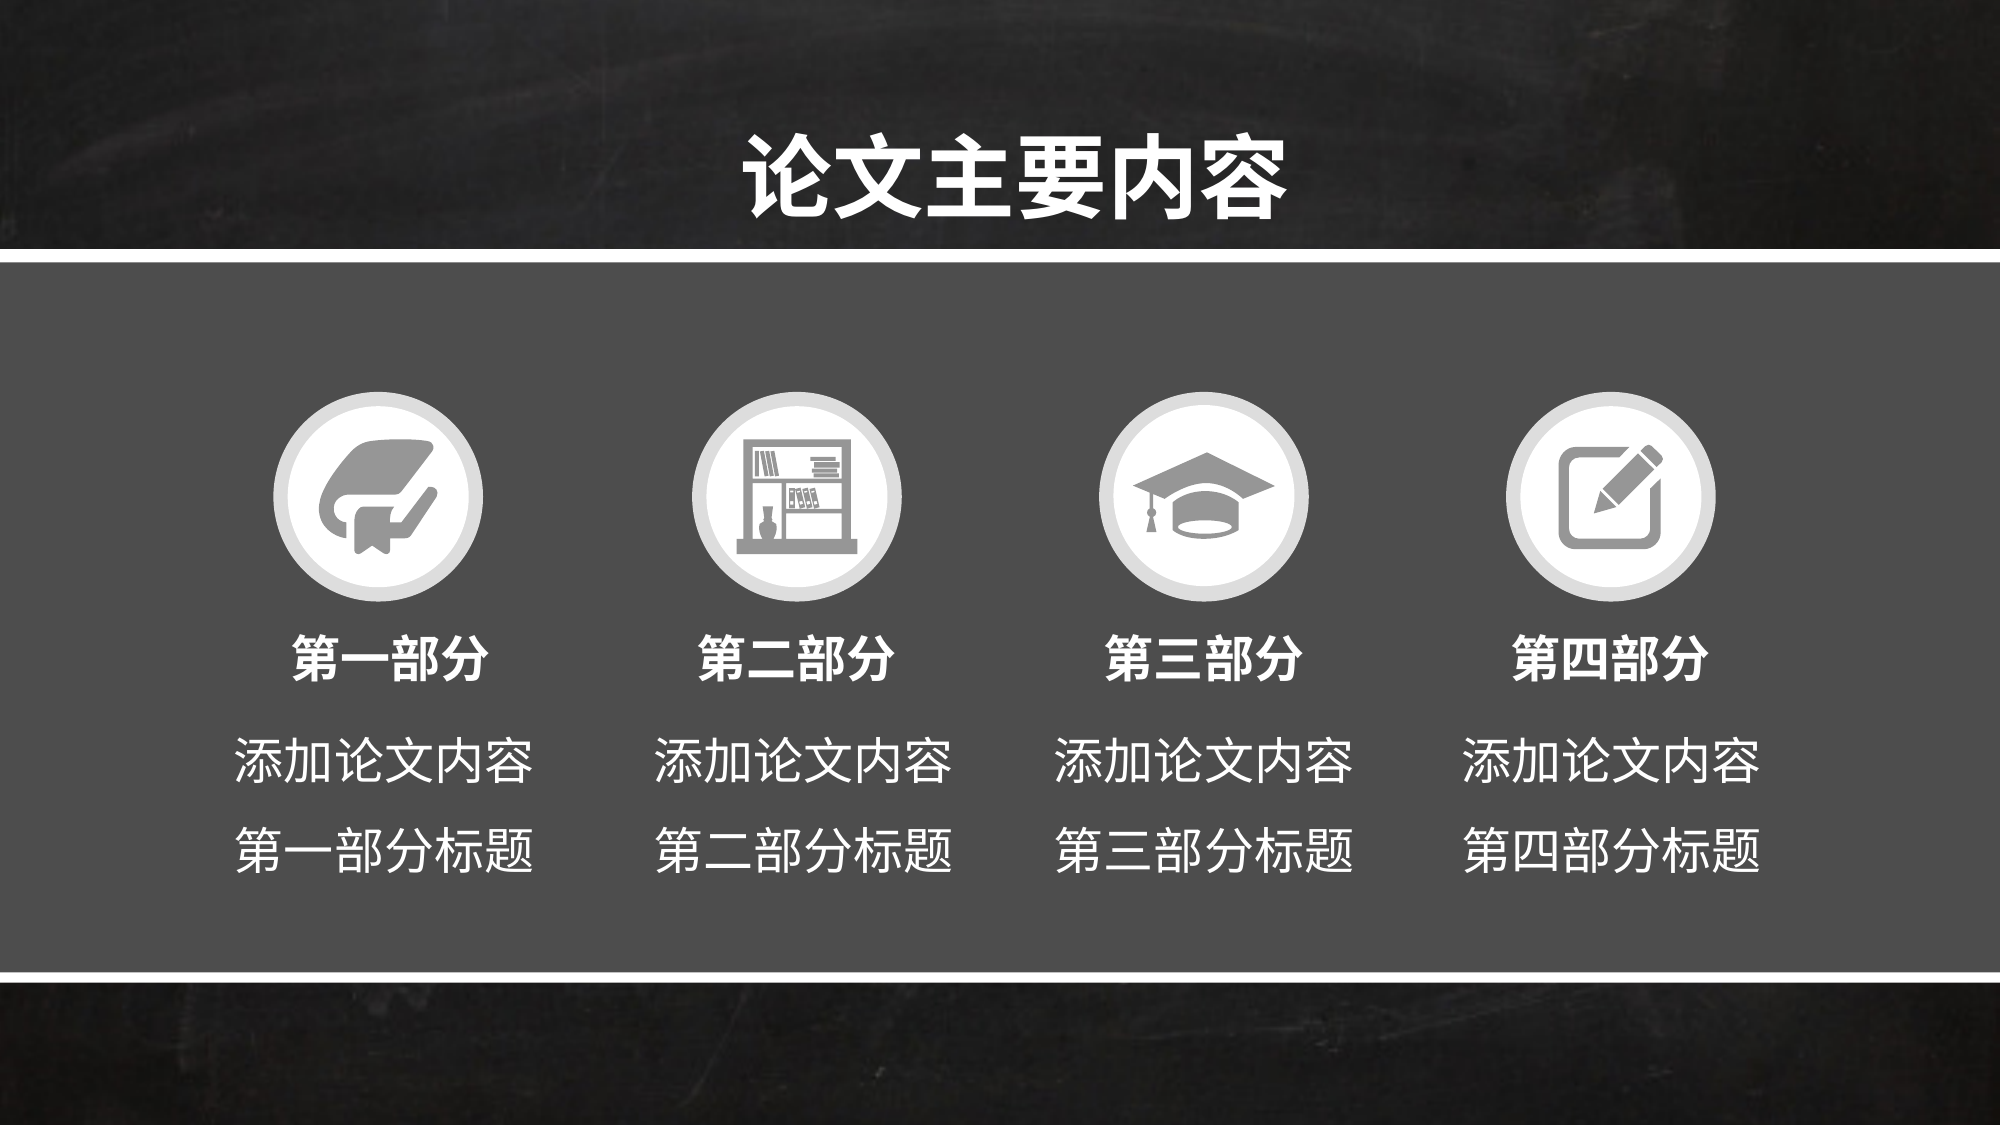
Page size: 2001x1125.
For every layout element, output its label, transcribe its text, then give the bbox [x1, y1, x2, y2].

text_box 第二部分 [682, 620, 912, 691]
text_box [0, 261, 2000, 973]
text_box 第三部分 [1089, 620, 1319, 691]
text_box 论文主要内容 [725, 112, 1306, 238]
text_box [1099, 391, 1309, 602]
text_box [1506, 391, 1716, 602]
text_box 第一部分 [275, 620, 505, 691]
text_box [273, 391, 483, 602]
text_box 添加论文内容第三部分标题 [1027, 691, 1381, 887]
picture [0, 984, 2000, 1125]
text_box 添加论文内容第二部分标题 [626, 691, 981, 887]
text_box 添加论文内容第一部分标题 [213, 691, 555, 887]
text_box [0, 248, 2000, 261]
text_box [0, 973, 2000, 984]
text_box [692, 391, 902, 602]
text_box 添加论文内容第四部分标题 [1422, 691, 1799, 887]
picture [0, 0, 2000, 248]
text_box 第四部分 [1496, 620, 1726, 691]
